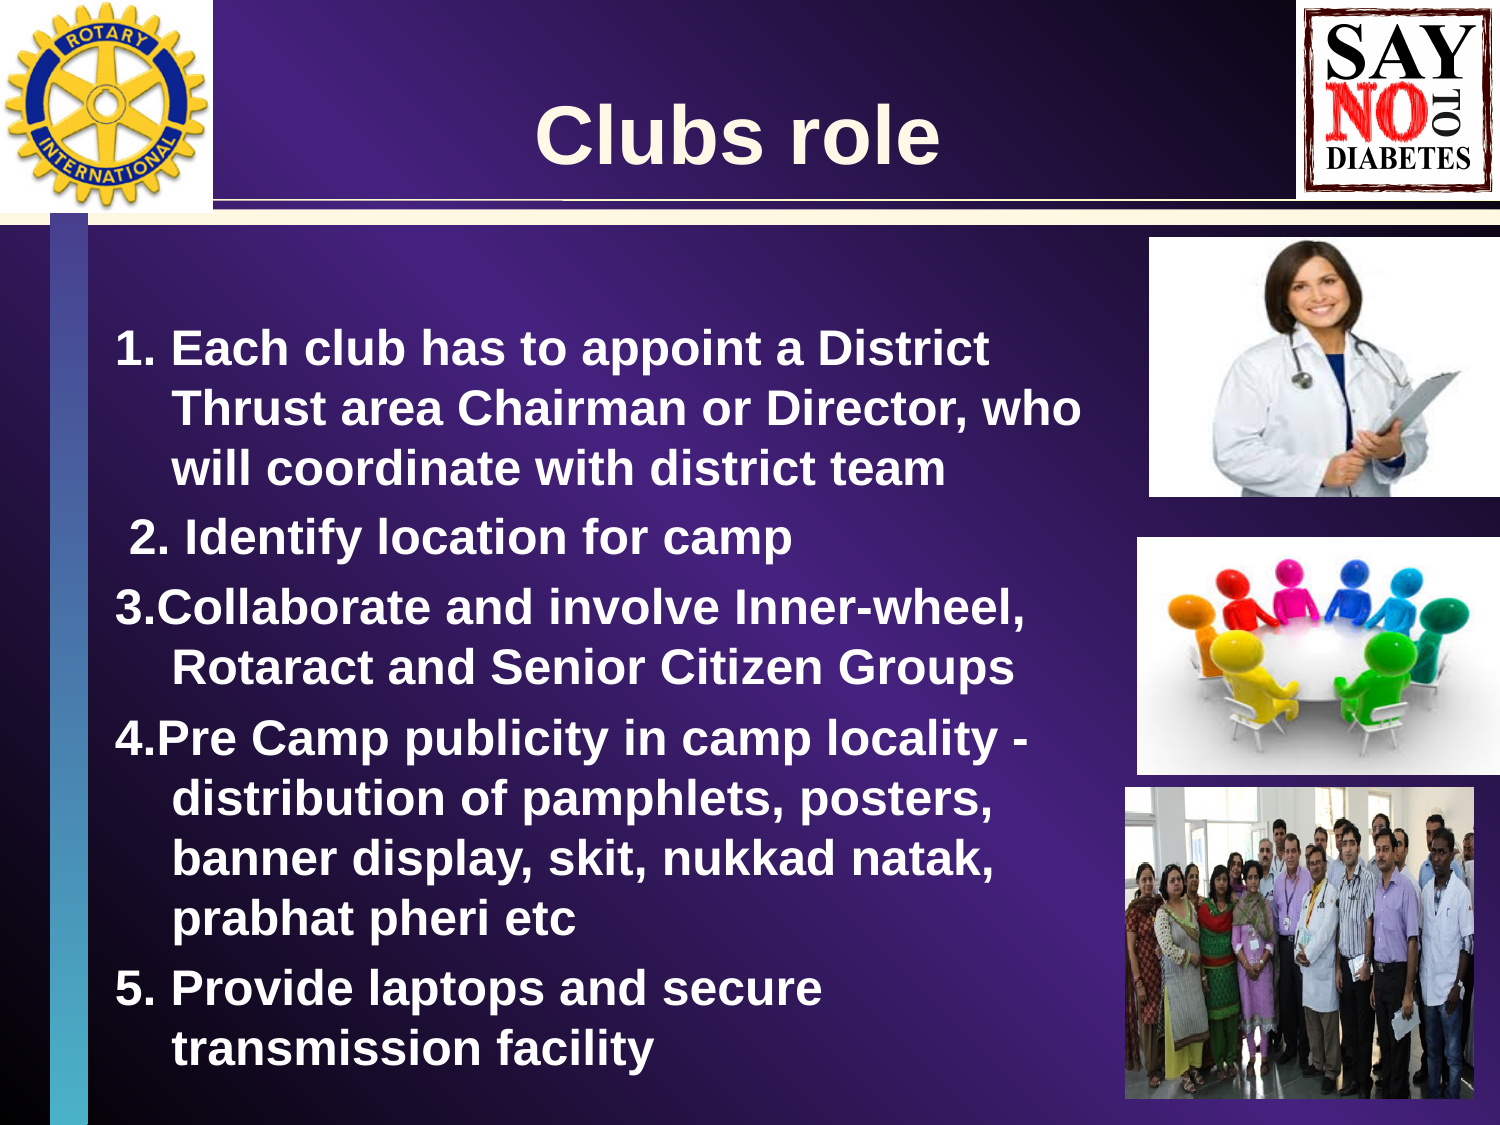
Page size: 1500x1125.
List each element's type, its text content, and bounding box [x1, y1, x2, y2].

title Clubs role [216, 49, 1388, 213]
picture [1124, 787, 1474, 1099]
list 1. Each club has to appoint a District Thrust area Chairman or Director, who will coordinate with district team 2. Identify location for camp 3.Collaborate and involve Inner-wheel, Rotaract and Senior Citizen Groups 4.Pre Camp publicity in camp locality - distribution of pamphlets, posters, banner display, skit, nukkad natak, prabhat pheri etc 5. Provide laptops and secure transmission facility [99, 237, 1138, 938]
picture [1137, 537, 1500, 776]
picture [1149, 237, 1500, 498]
picture [0, 0, 213, 213]
picture [1296, 0, 1500, 201]
